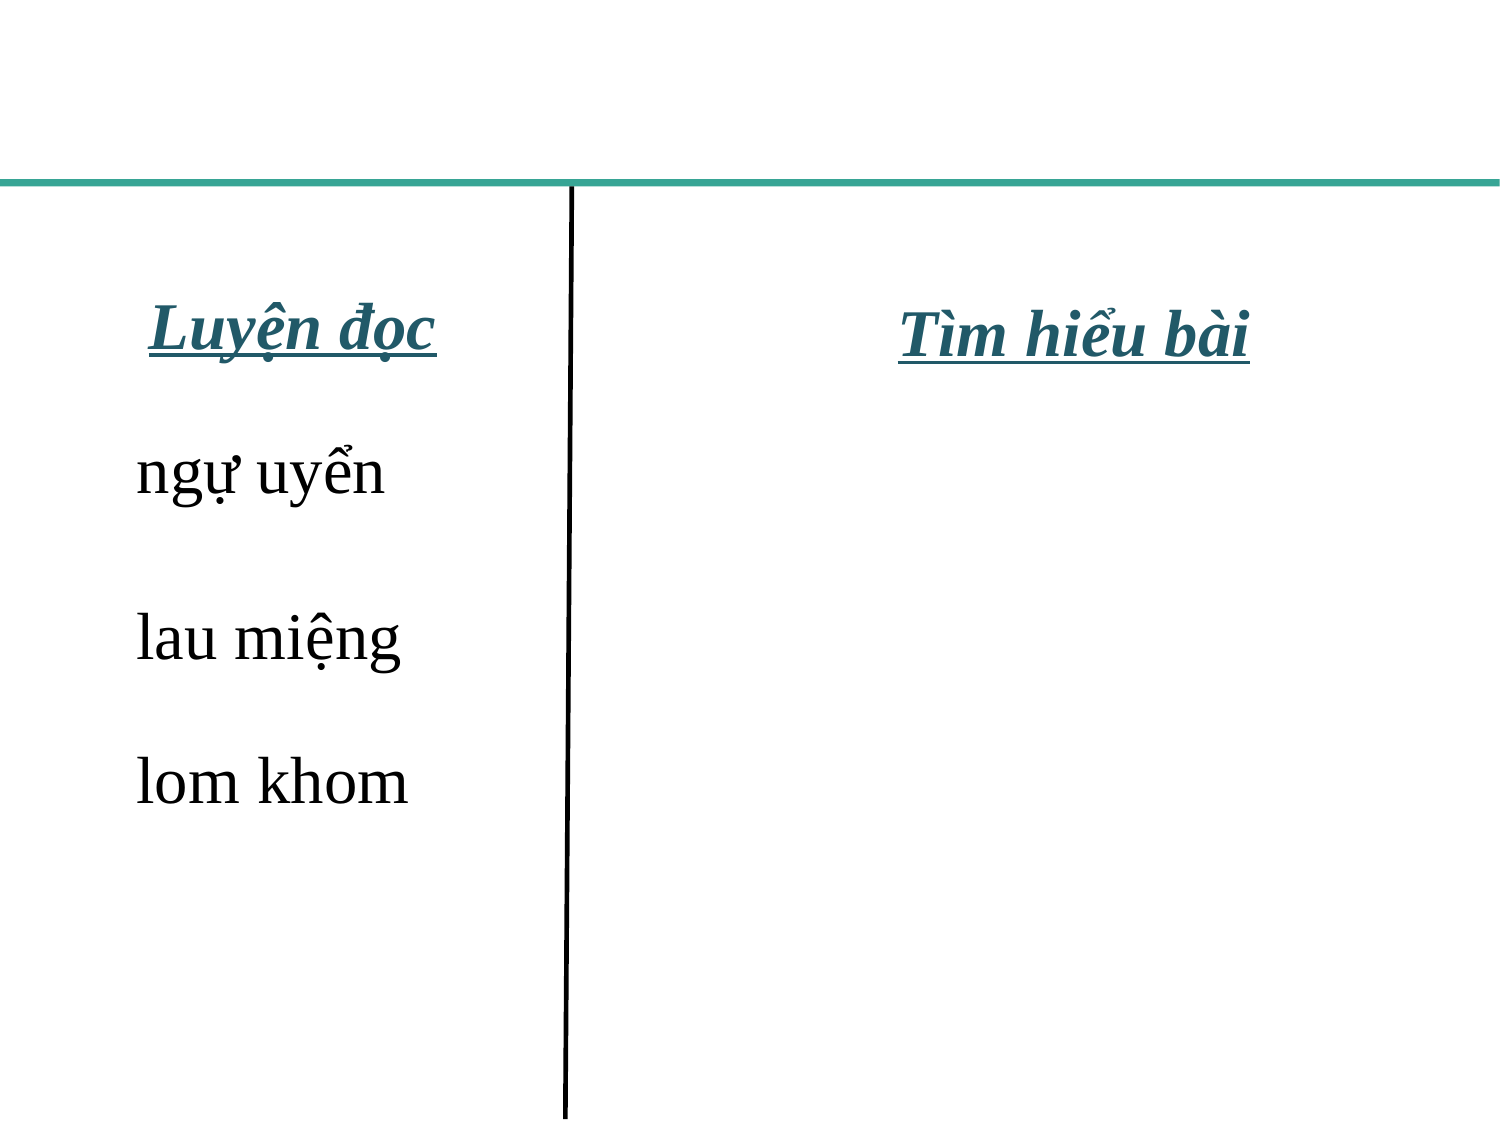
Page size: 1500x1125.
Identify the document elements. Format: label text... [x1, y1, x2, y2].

text_box ngự uyển [121, 419, 422, 514]
text_box [0, 177, 399, 188]
text_box lom khom [121, 729, 479, 824]
text_box [399, 80, 1131, 256]
text_box Luyện đọc [134, 275, 538, 371]
text_box Tìm hiểu bài [882, 282, 1333, 378]
text_box lau miệng [121, 585, 479, 681]
text_box [1131, 177, 1500, 188]
